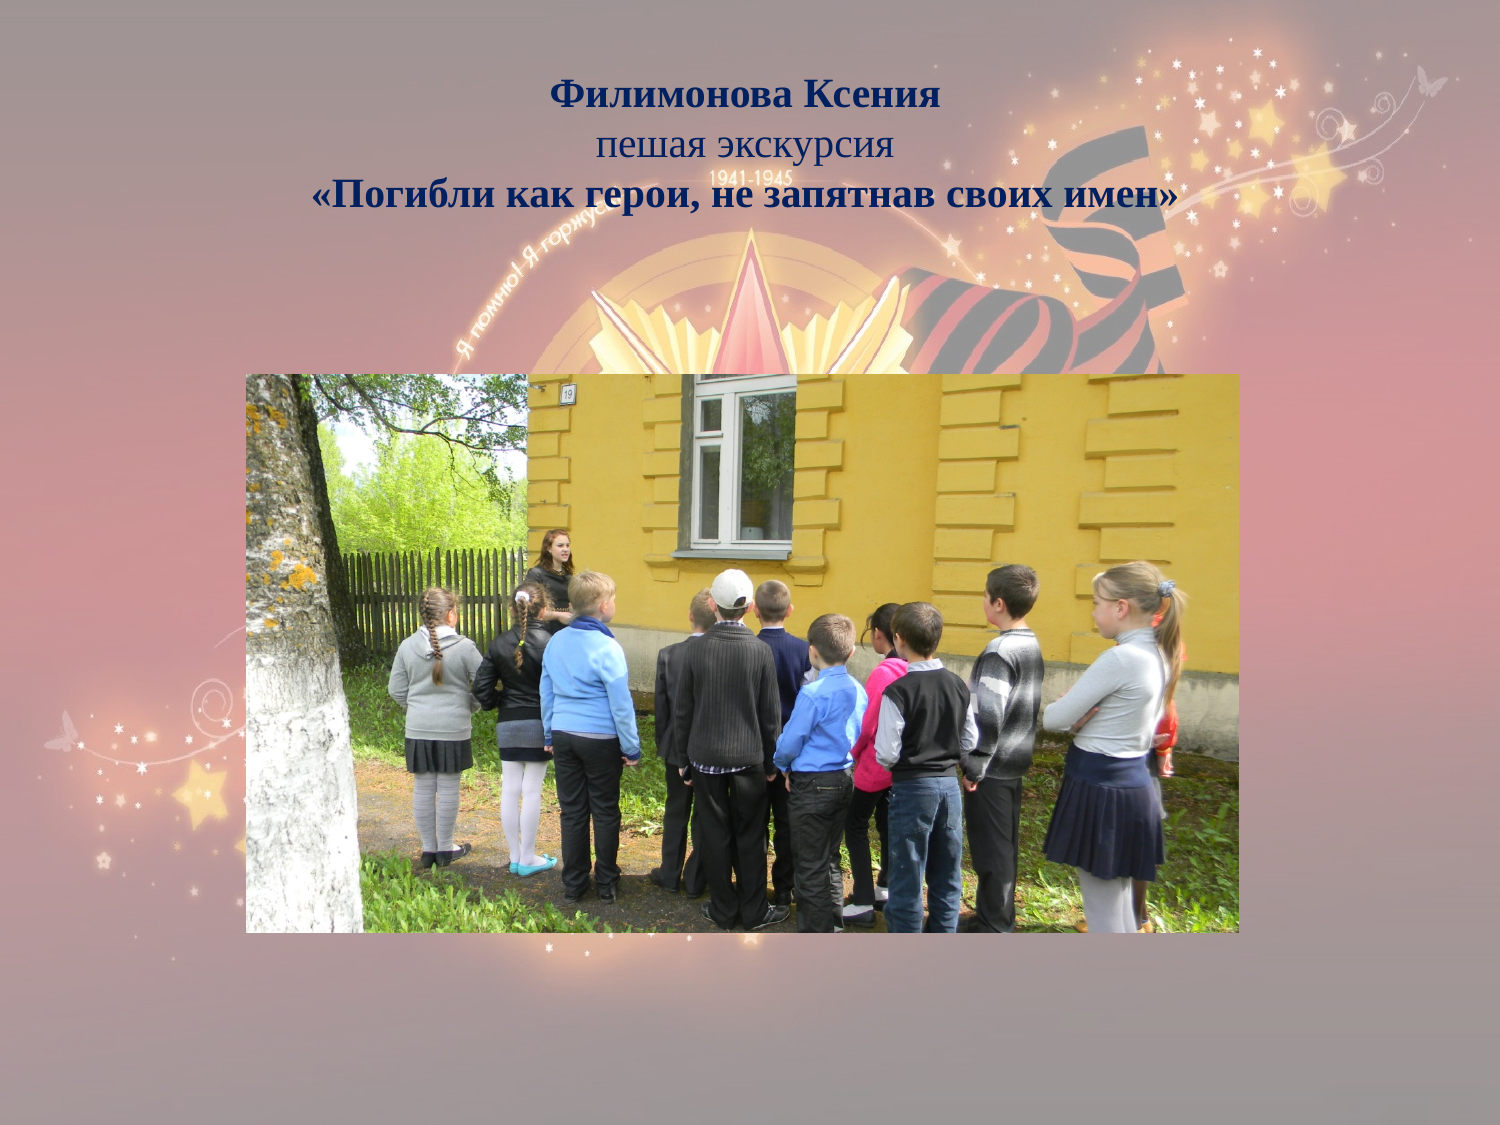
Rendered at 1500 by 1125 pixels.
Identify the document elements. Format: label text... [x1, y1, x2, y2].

picture [245, 374, 1239, 934]
title Филимонова Ксения пешая экскурсия «Погибли как герои, не запятнав своих имен» [70, 0, 1421, 282]
